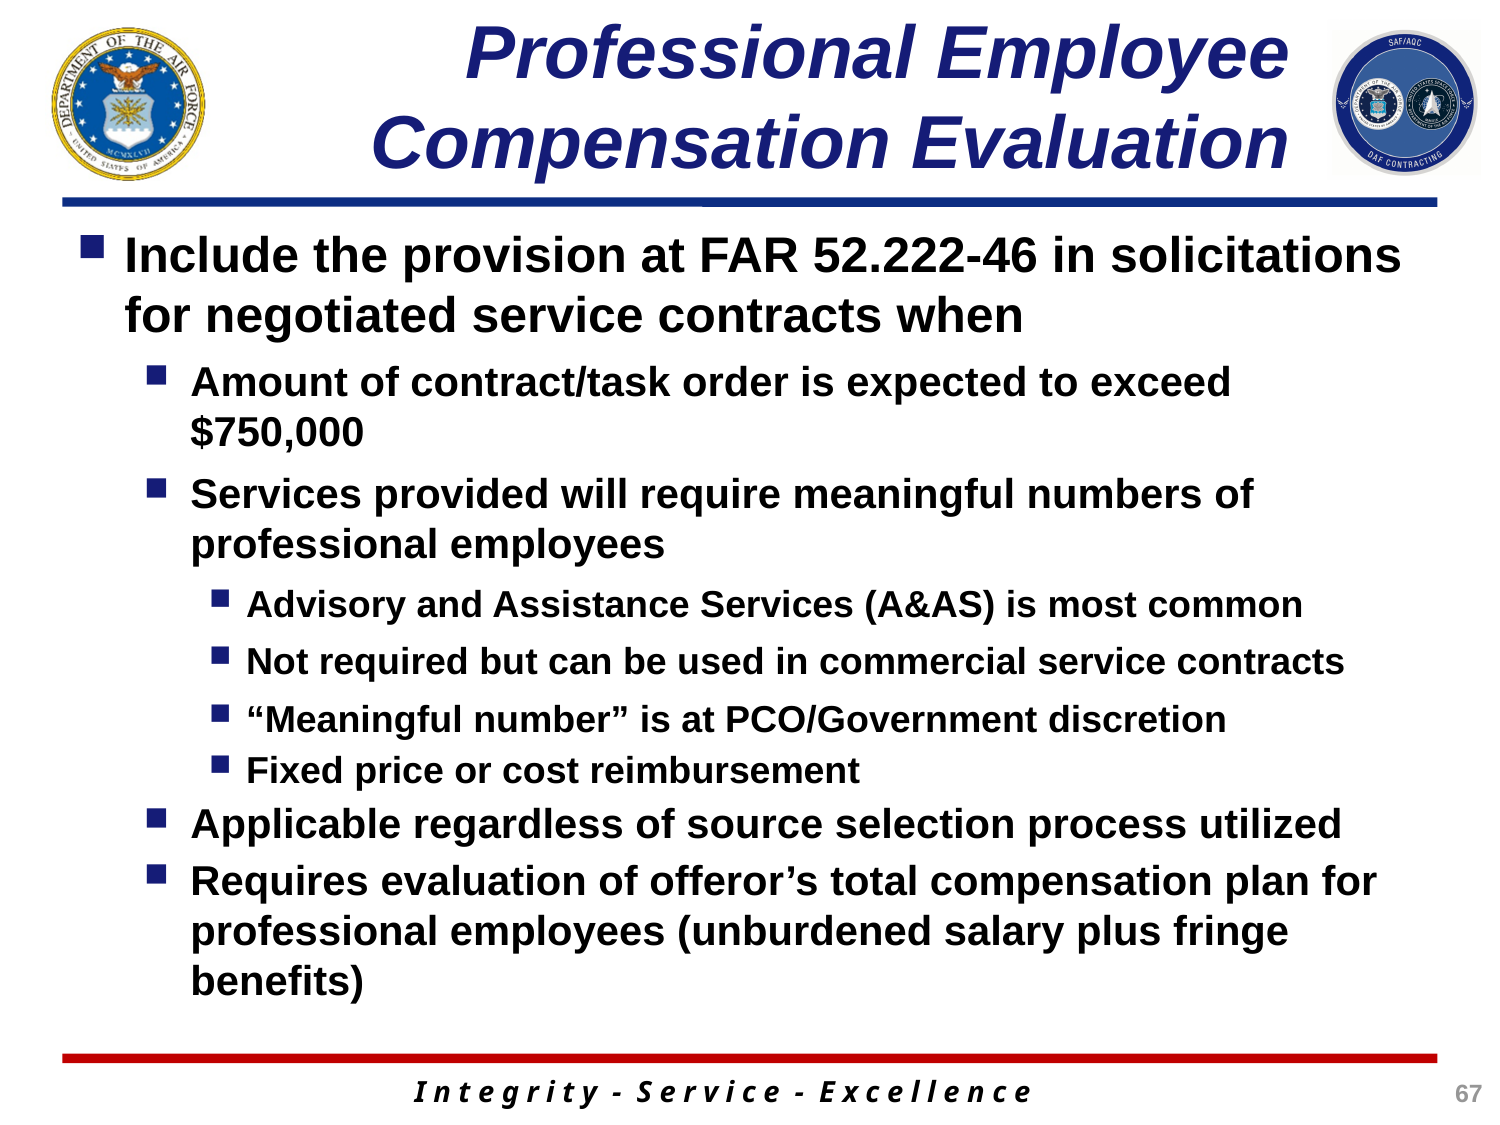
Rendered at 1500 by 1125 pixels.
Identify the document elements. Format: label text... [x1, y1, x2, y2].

list Include the provision at FAR 52.222-46 in solicitations for negotiated service contracts when Amount of contract/task order is expected to exceed $750,000 Services provided will require meaningful numbers of professional employees Advisory and Assistance Services (A&AS) is most common Not required but can be used in commercial service contracts “Meaningful number” is at PCO/Government discretion Fixed price or cost reimbursement Applicable regardless of source selection process utilized Requires evaluation of offeror’s total compensation plan for professional employees (unburdened salary plus fringe benefits) [62, 187, 1432, 738]
picture [45, 16, 99, 191]
title Professional Employee Compensation Evaluation [99, 0, 1307, 188]
slide_number 67 [1310, 1070, 1499, 1121]
picture [1327, 19, 1481, 180]
